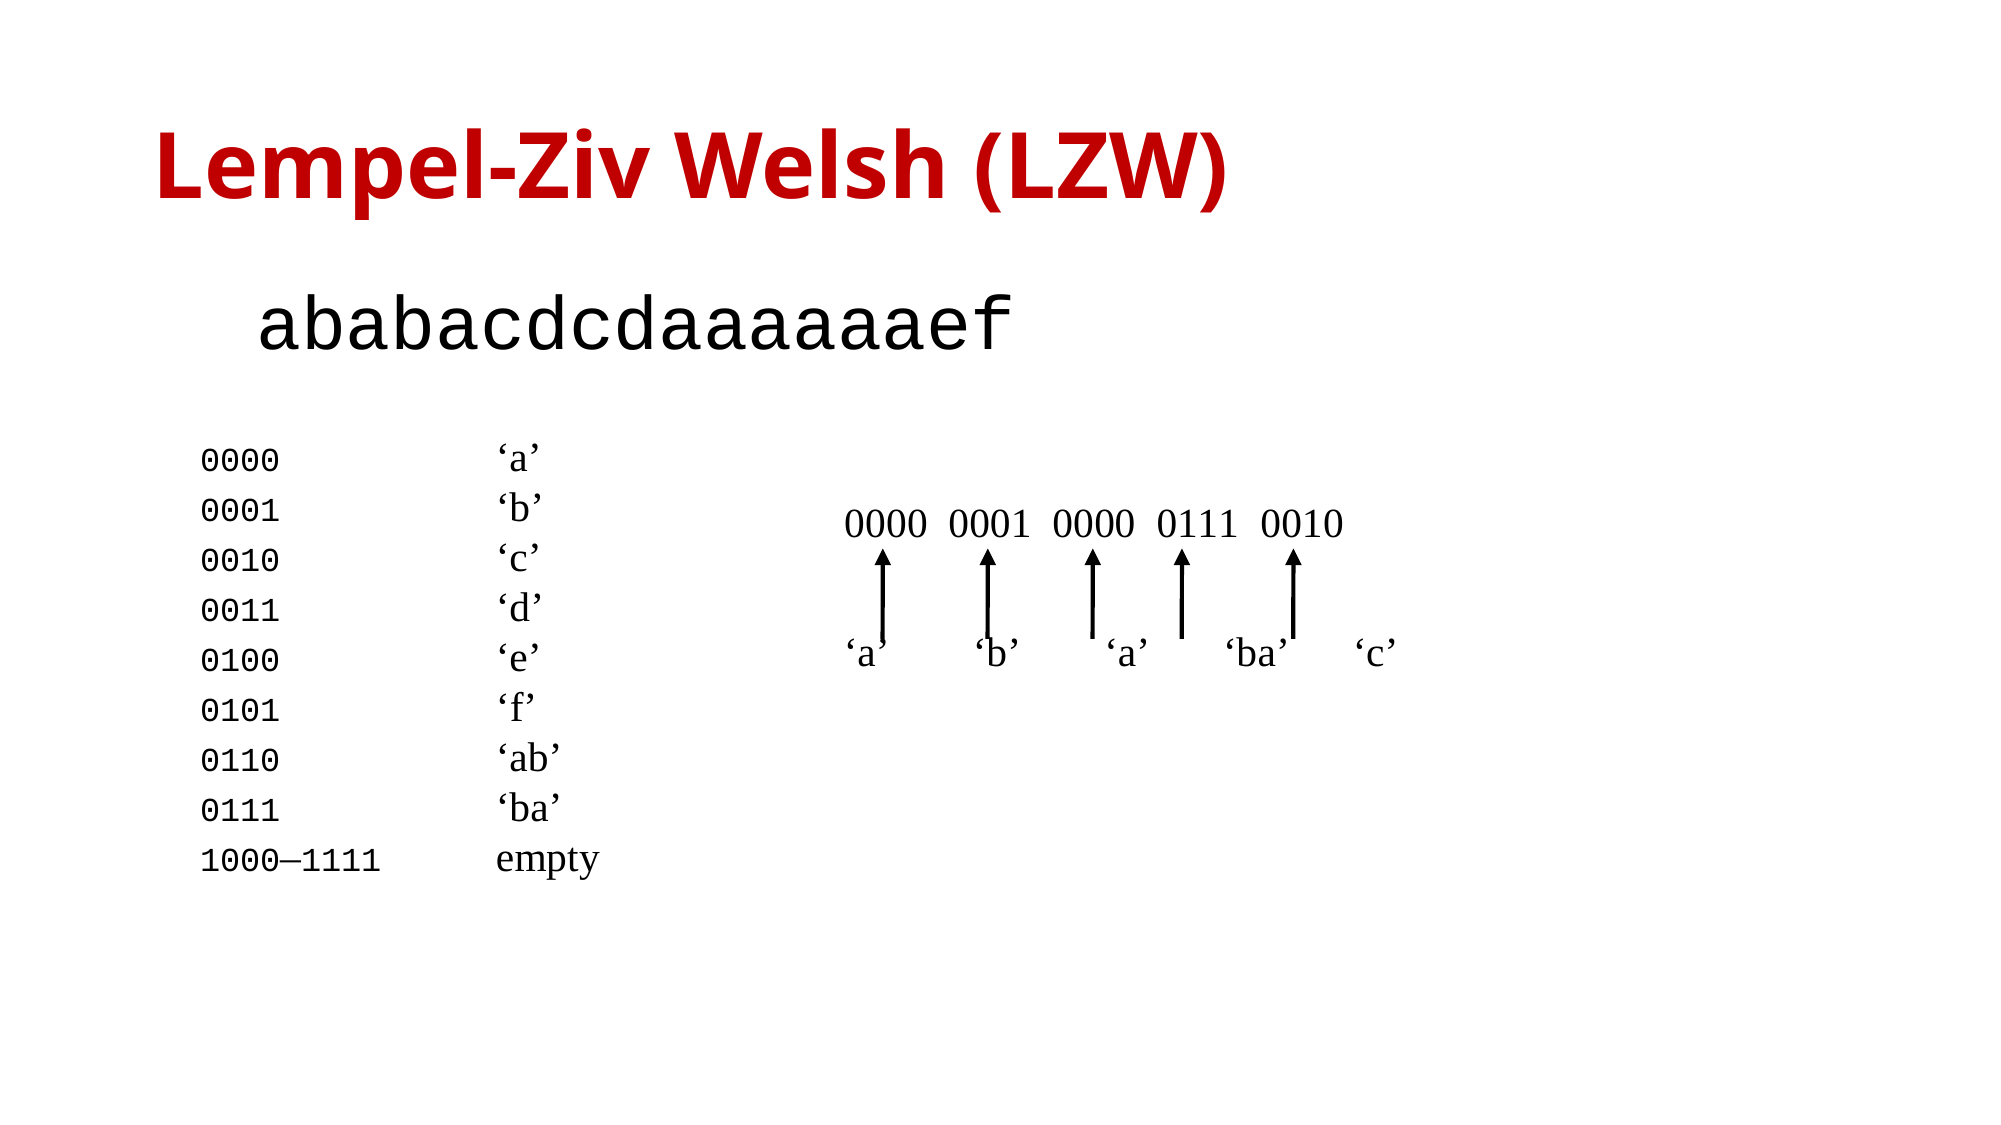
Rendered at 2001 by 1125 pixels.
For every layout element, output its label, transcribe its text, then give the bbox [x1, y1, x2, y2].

picture [256, 256, 2000, 370]
picture [200, 431, 1763, 883]
title Lempel-Ziv Welsh (LZW) [137, 59, 1863, 278]
